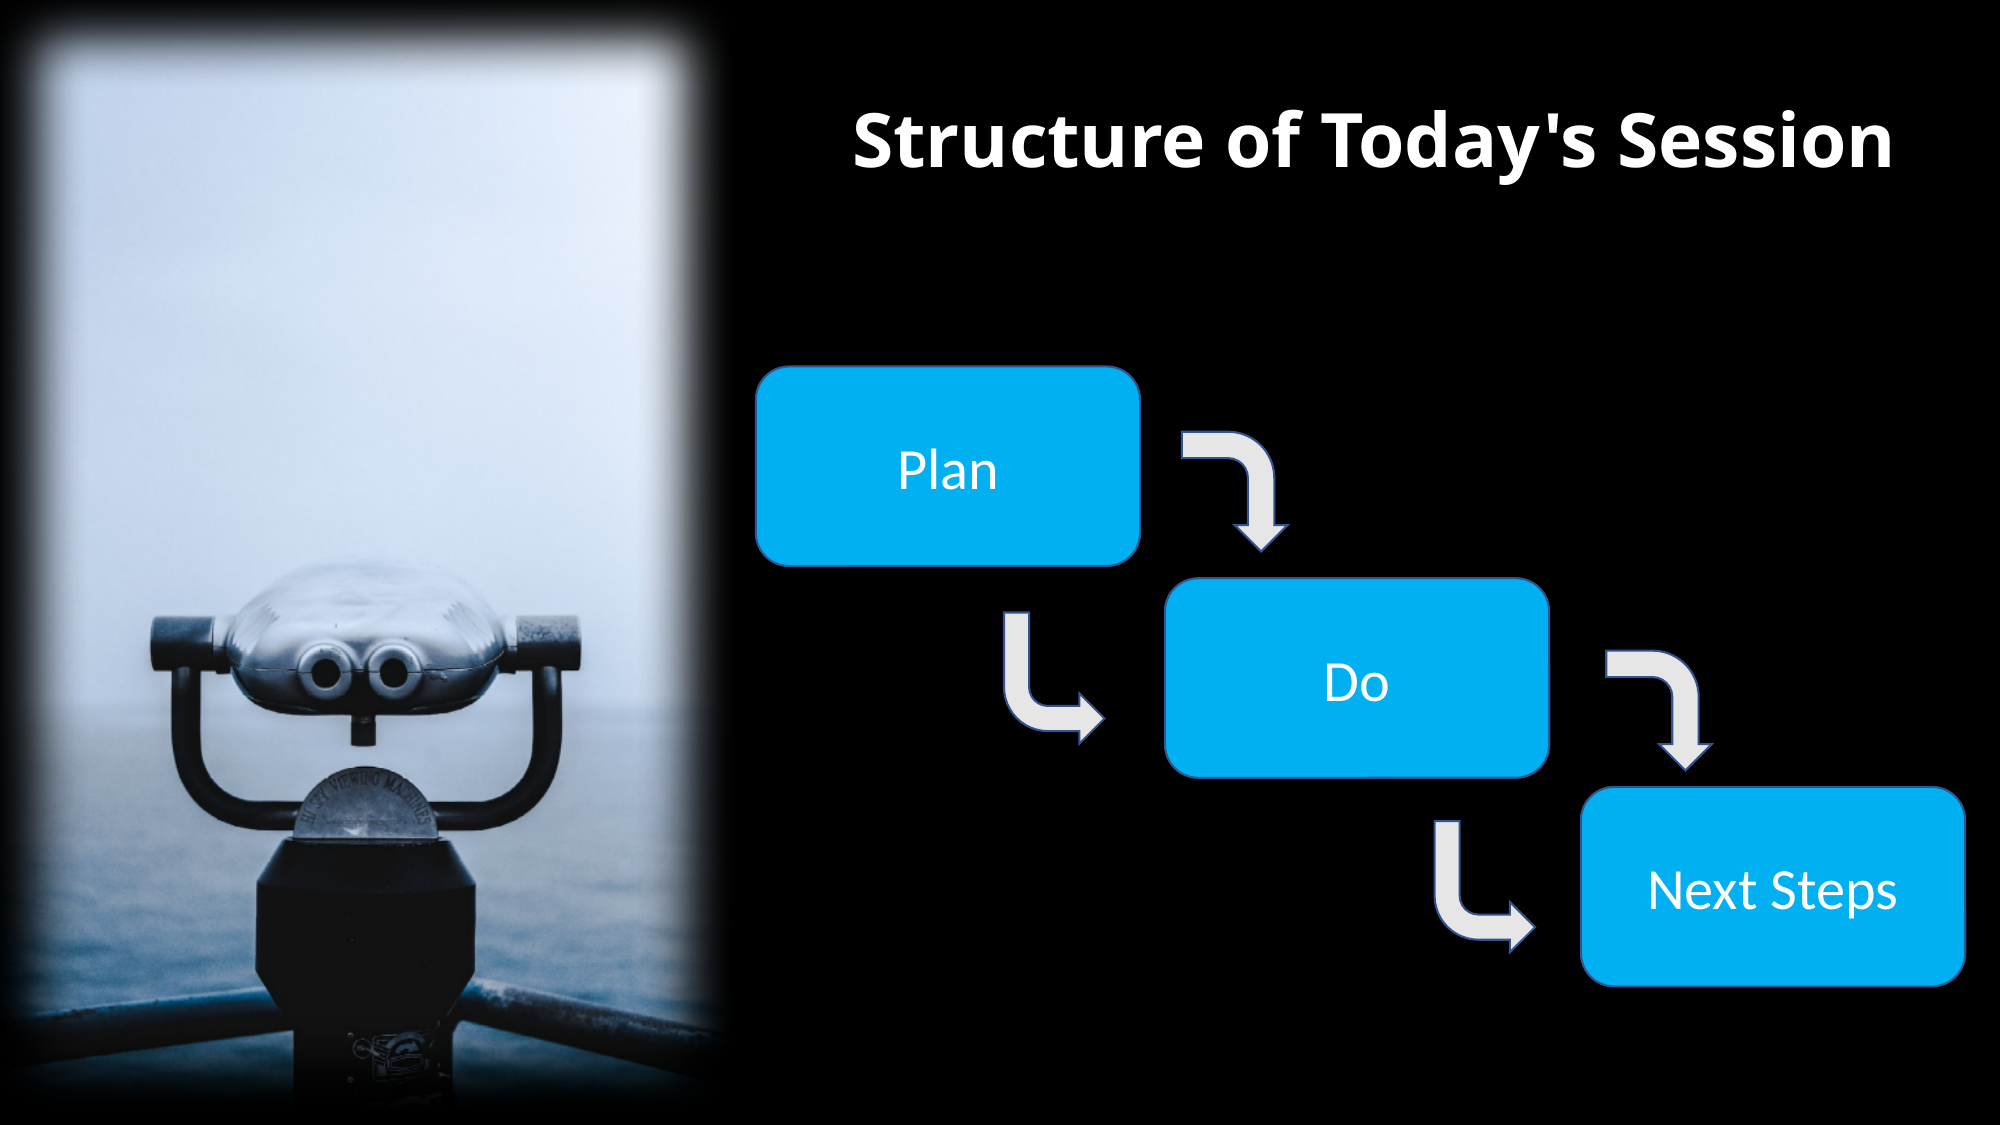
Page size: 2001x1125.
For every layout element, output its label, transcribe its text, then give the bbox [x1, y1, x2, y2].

text_box Plan [754, 365, 1142, 568]
text_box [1180, 430, 1290, 553]
text_box [1002, 611, 1106, 747]
text_box Do [1163, 577, 1551, 779]
text_box Structure of Today's Session [836, 85, 2000, 191]
text_box [1605, 649, 1715, 772]
text_box [1433, 820, 1537, 955]
picture [0, 0, 738, 1114]
text_box Next Steps [1579, 785, 1967, 988]
